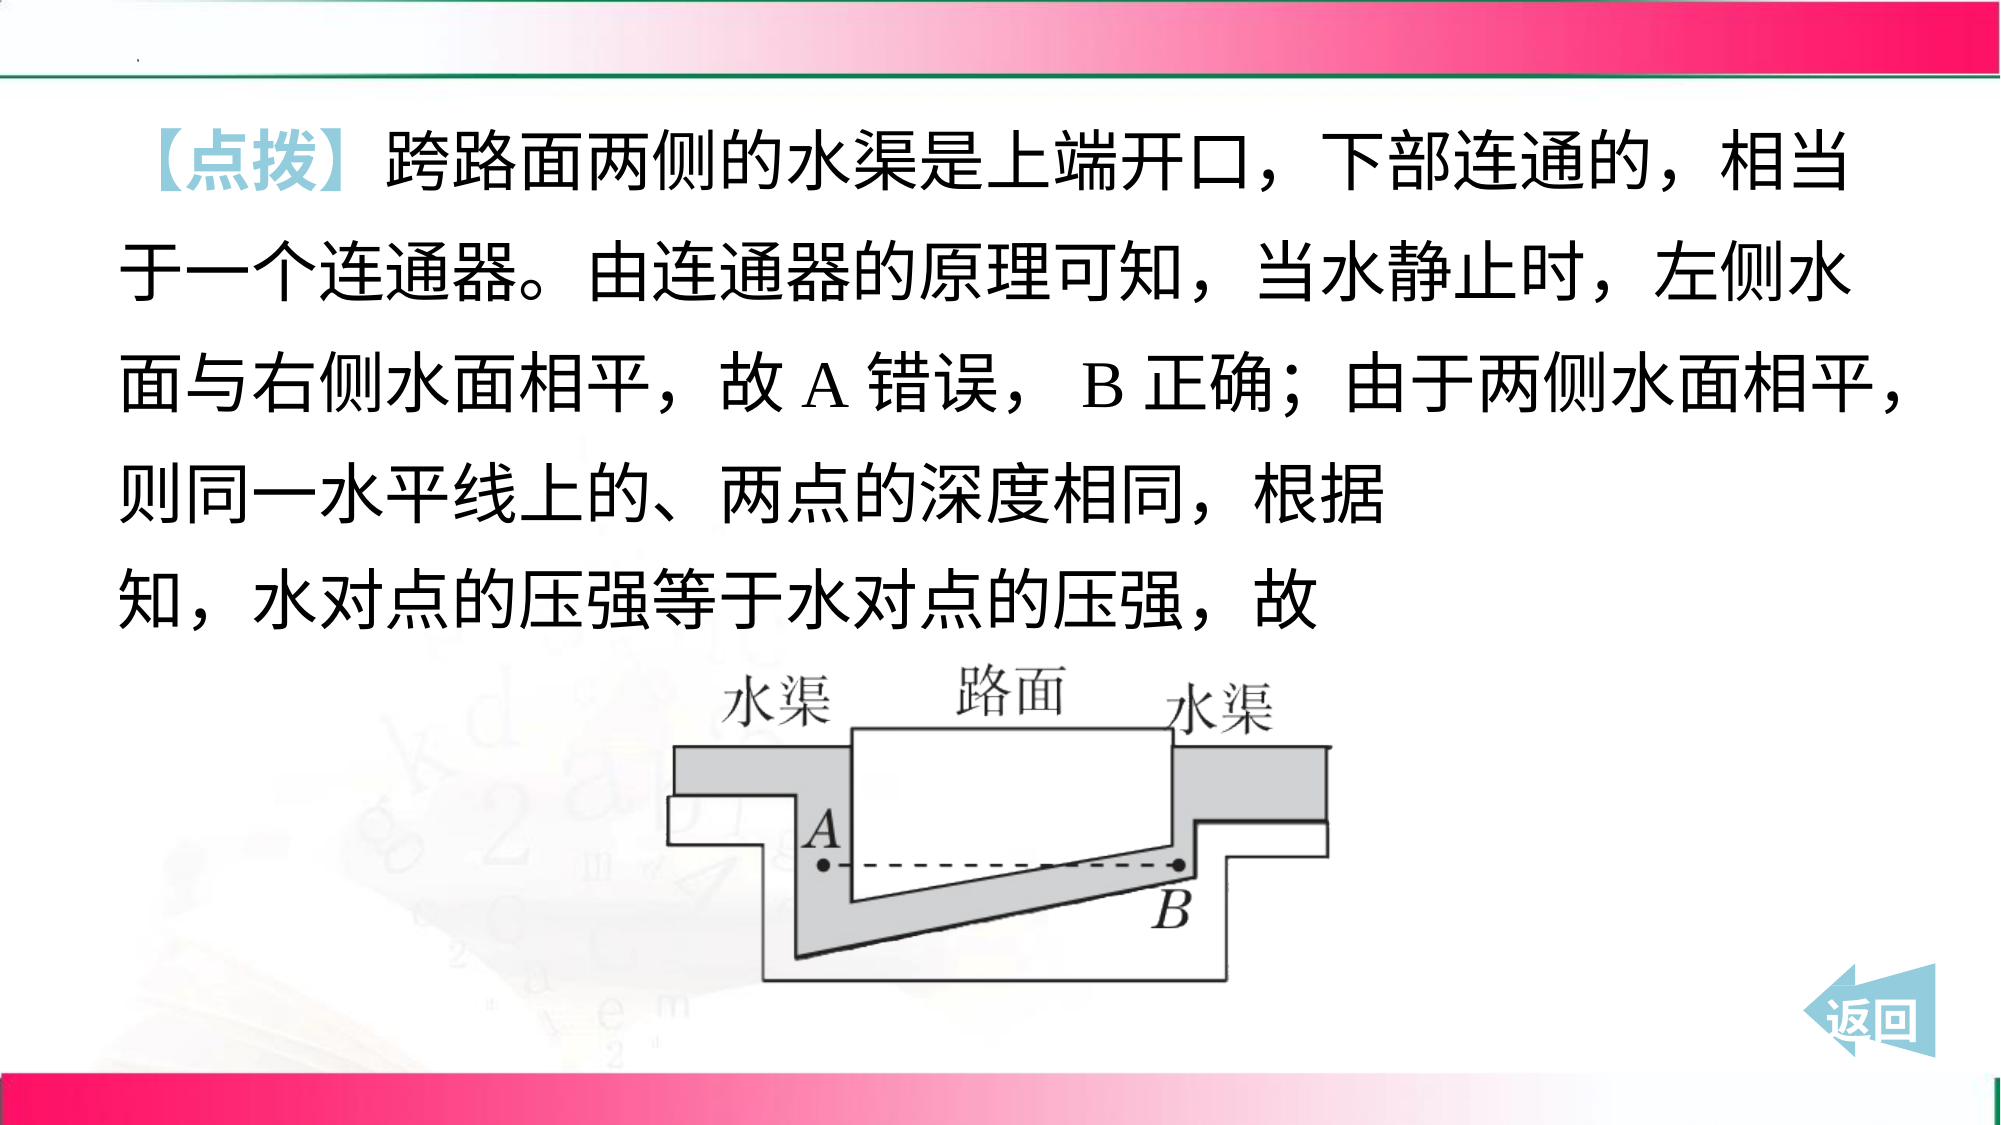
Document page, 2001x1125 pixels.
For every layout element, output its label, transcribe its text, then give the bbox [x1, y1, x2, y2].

text_box 返回 [1803, 963, 1936, 1058]
picture [0, 0, 2001, 1125]
